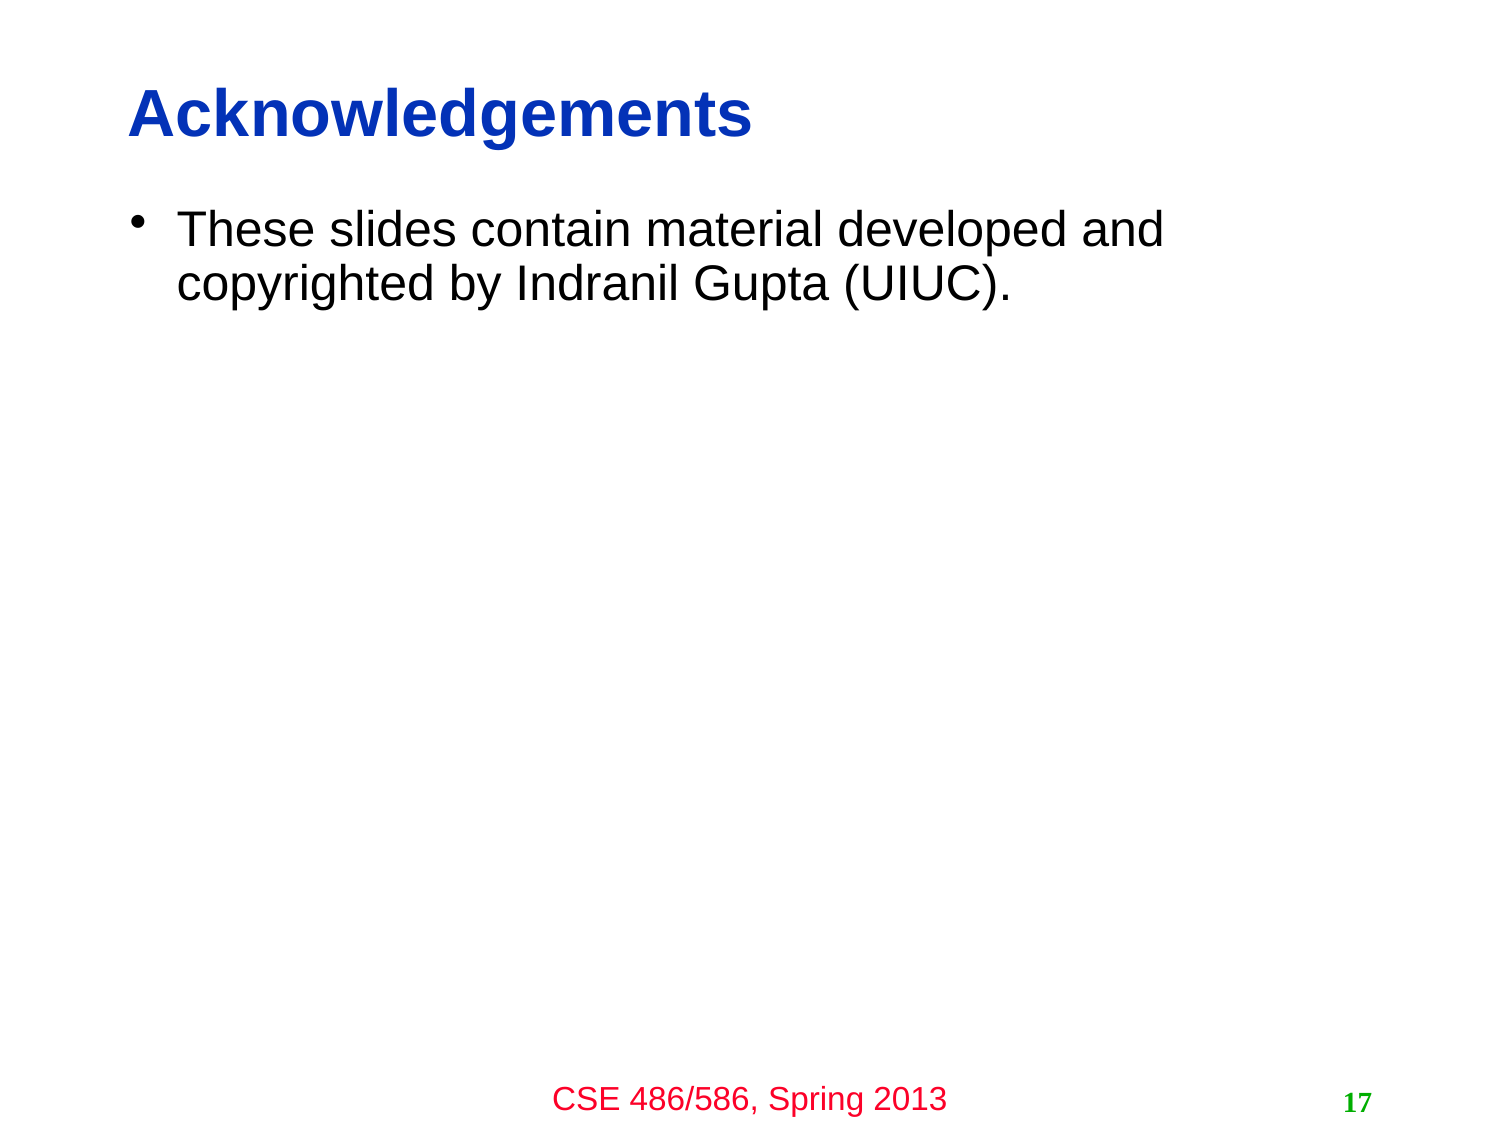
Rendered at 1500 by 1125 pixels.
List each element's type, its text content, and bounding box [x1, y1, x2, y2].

title Acknowledgements [112, 53, 1310, 176]
slide_number 17 [1074, 1076, 1388, 1125]
list These slides contain material developed and copyrighted by Indranil Gupta (UIUC). [114, 195, 1376, 1005]
